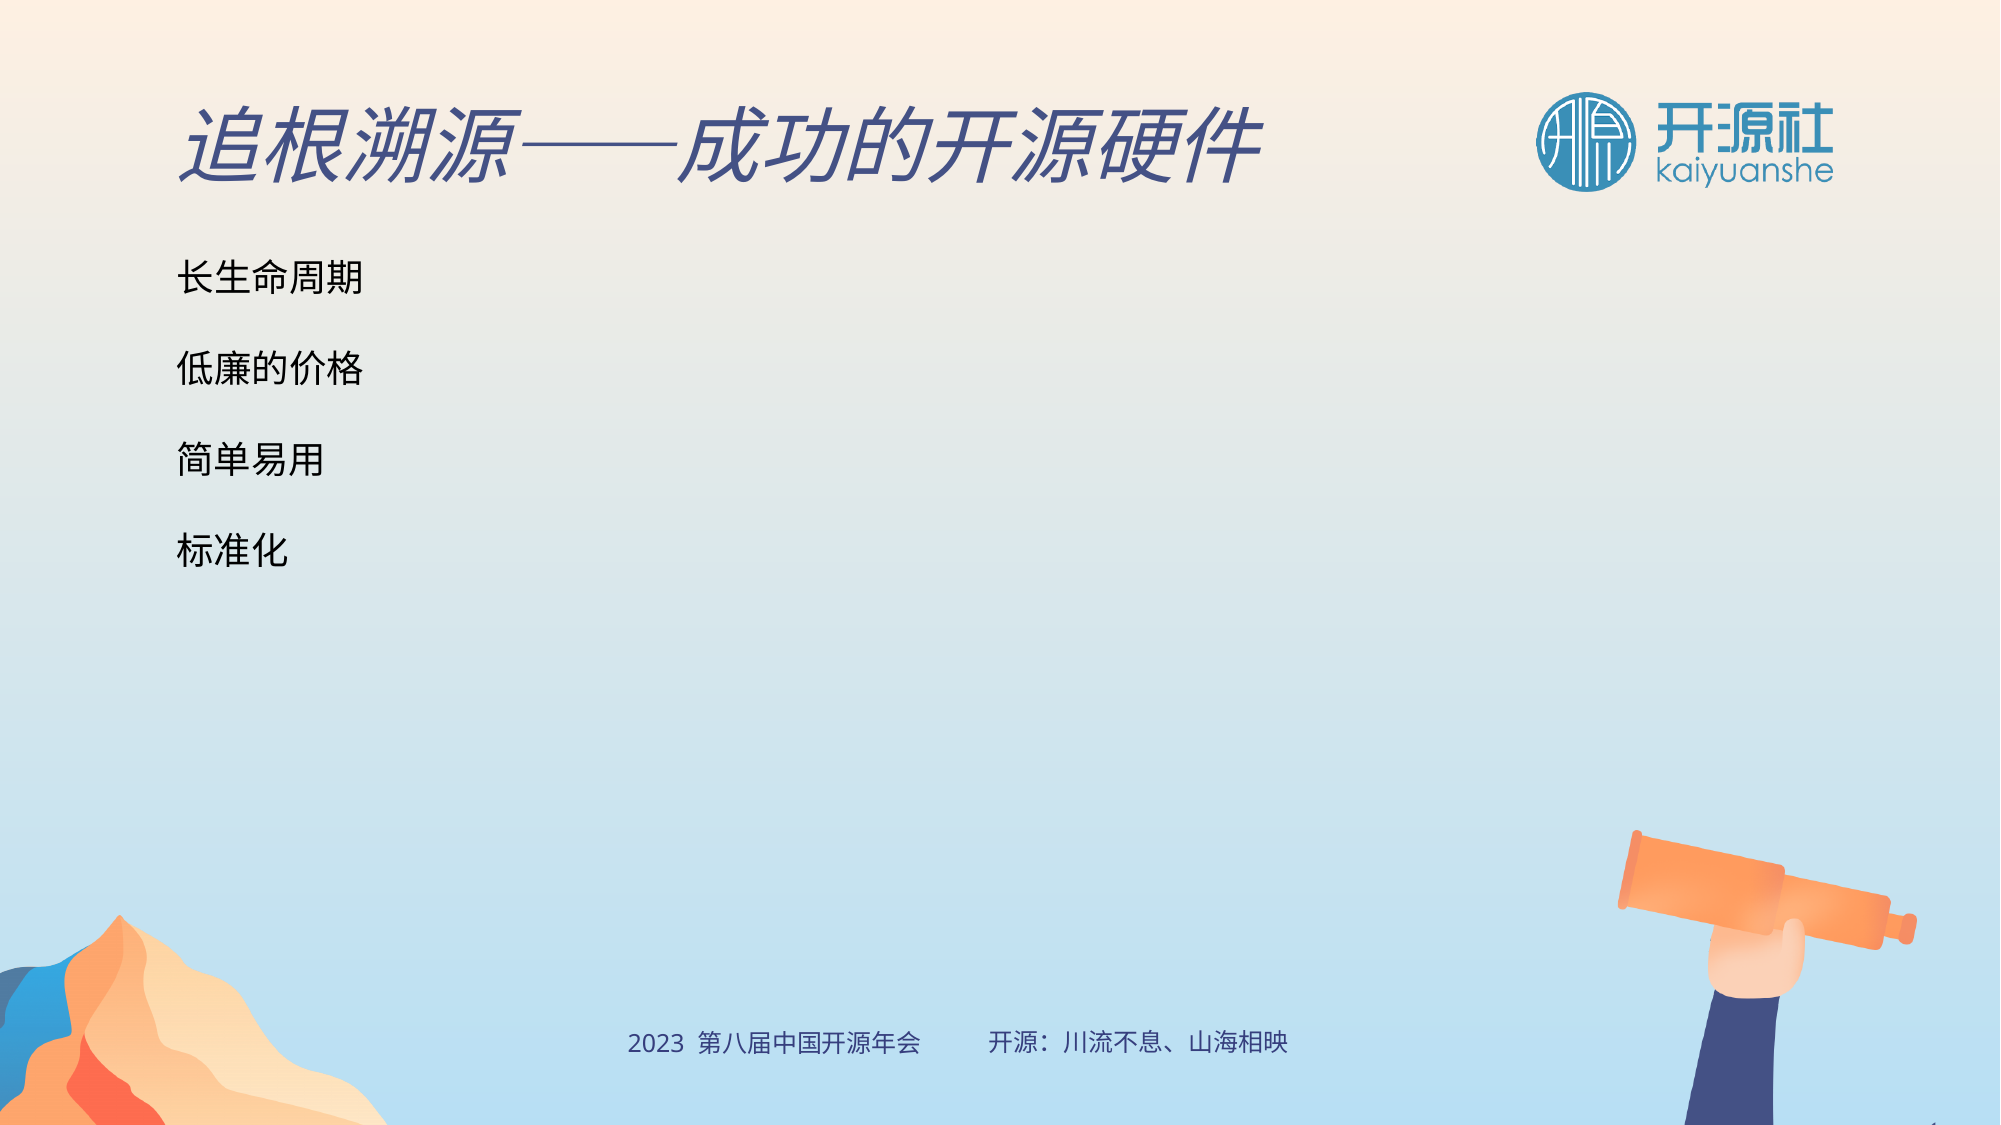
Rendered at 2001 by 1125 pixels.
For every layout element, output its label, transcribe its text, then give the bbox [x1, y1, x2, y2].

picture [1617, 798, 1936, 1125]
text_box 追根溯源——成功的开源硬件 [160, 68, 1490, 230]
text_box 简单易用 [161, 428, 342, 489]
text_box 标准化 [161, 519, 304, 579]
picture [0, 915, 520, 1125]
text_box 长生命周期 [161, 247, 380, 307]
picture [1536, 92, 1833, 192]
text_box 低廉的价格 [161, 337, 380, 398]
